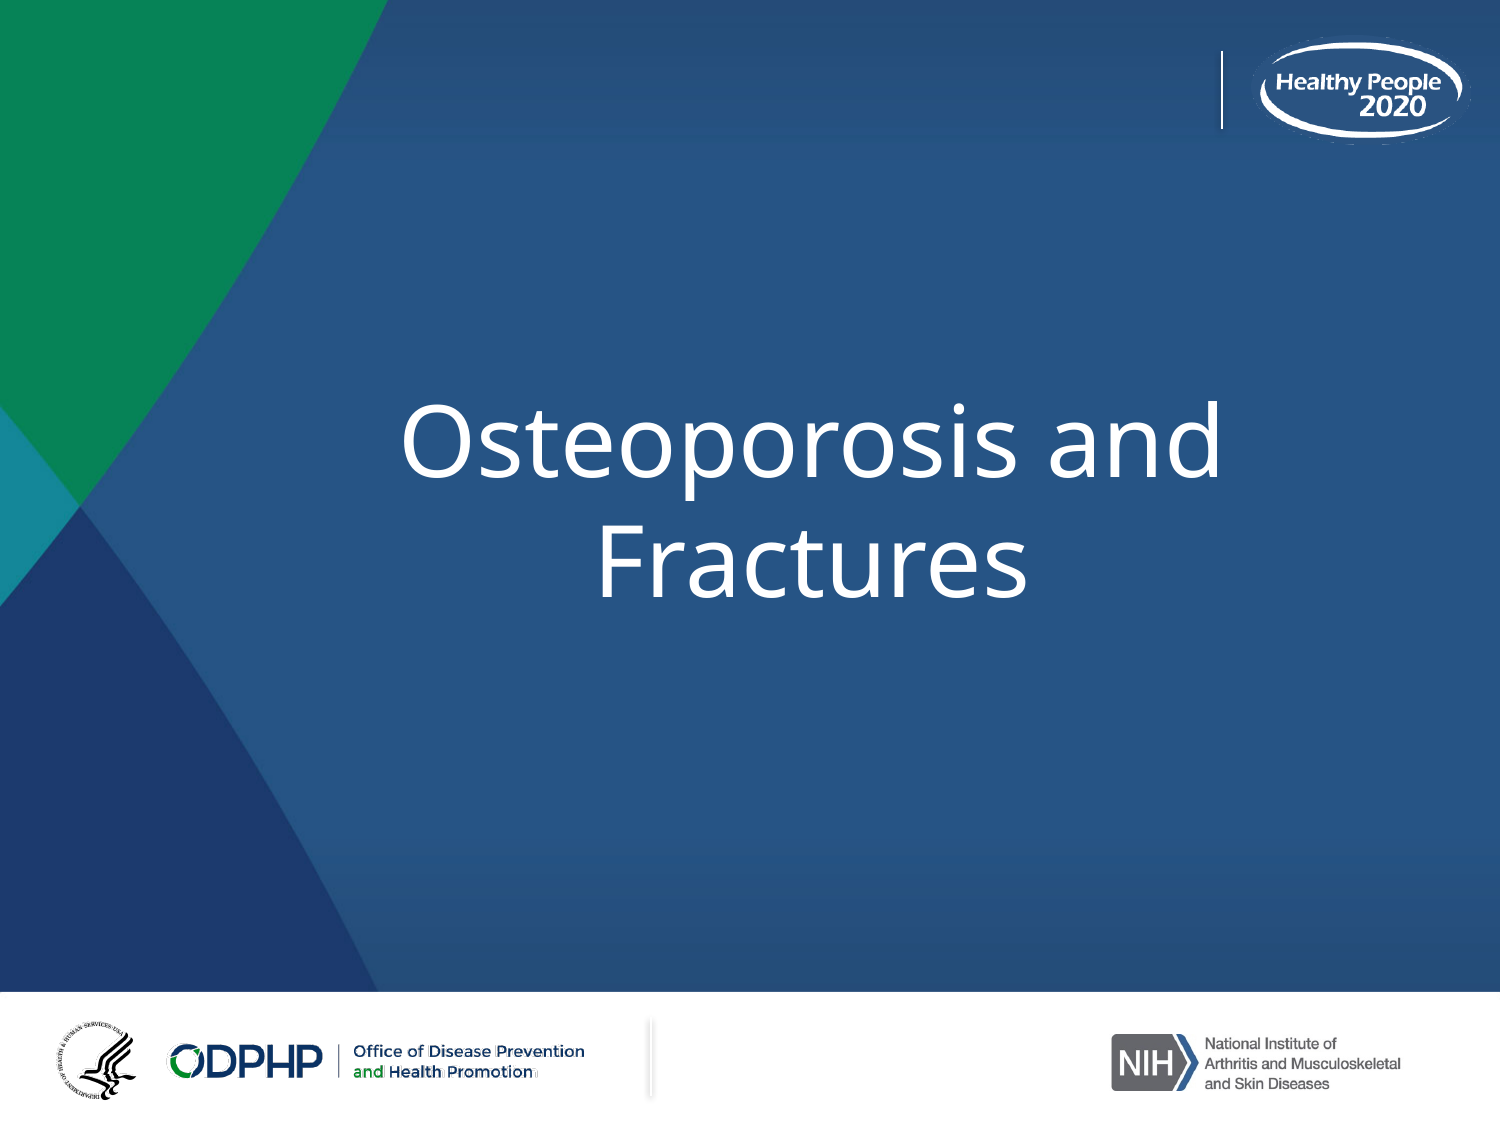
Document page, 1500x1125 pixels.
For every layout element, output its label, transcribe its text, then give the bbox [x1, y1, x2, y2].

picture [0, 0, 1500, 1125]
title Osteoporosis and Fractures [325, 370, 1300, 484]
